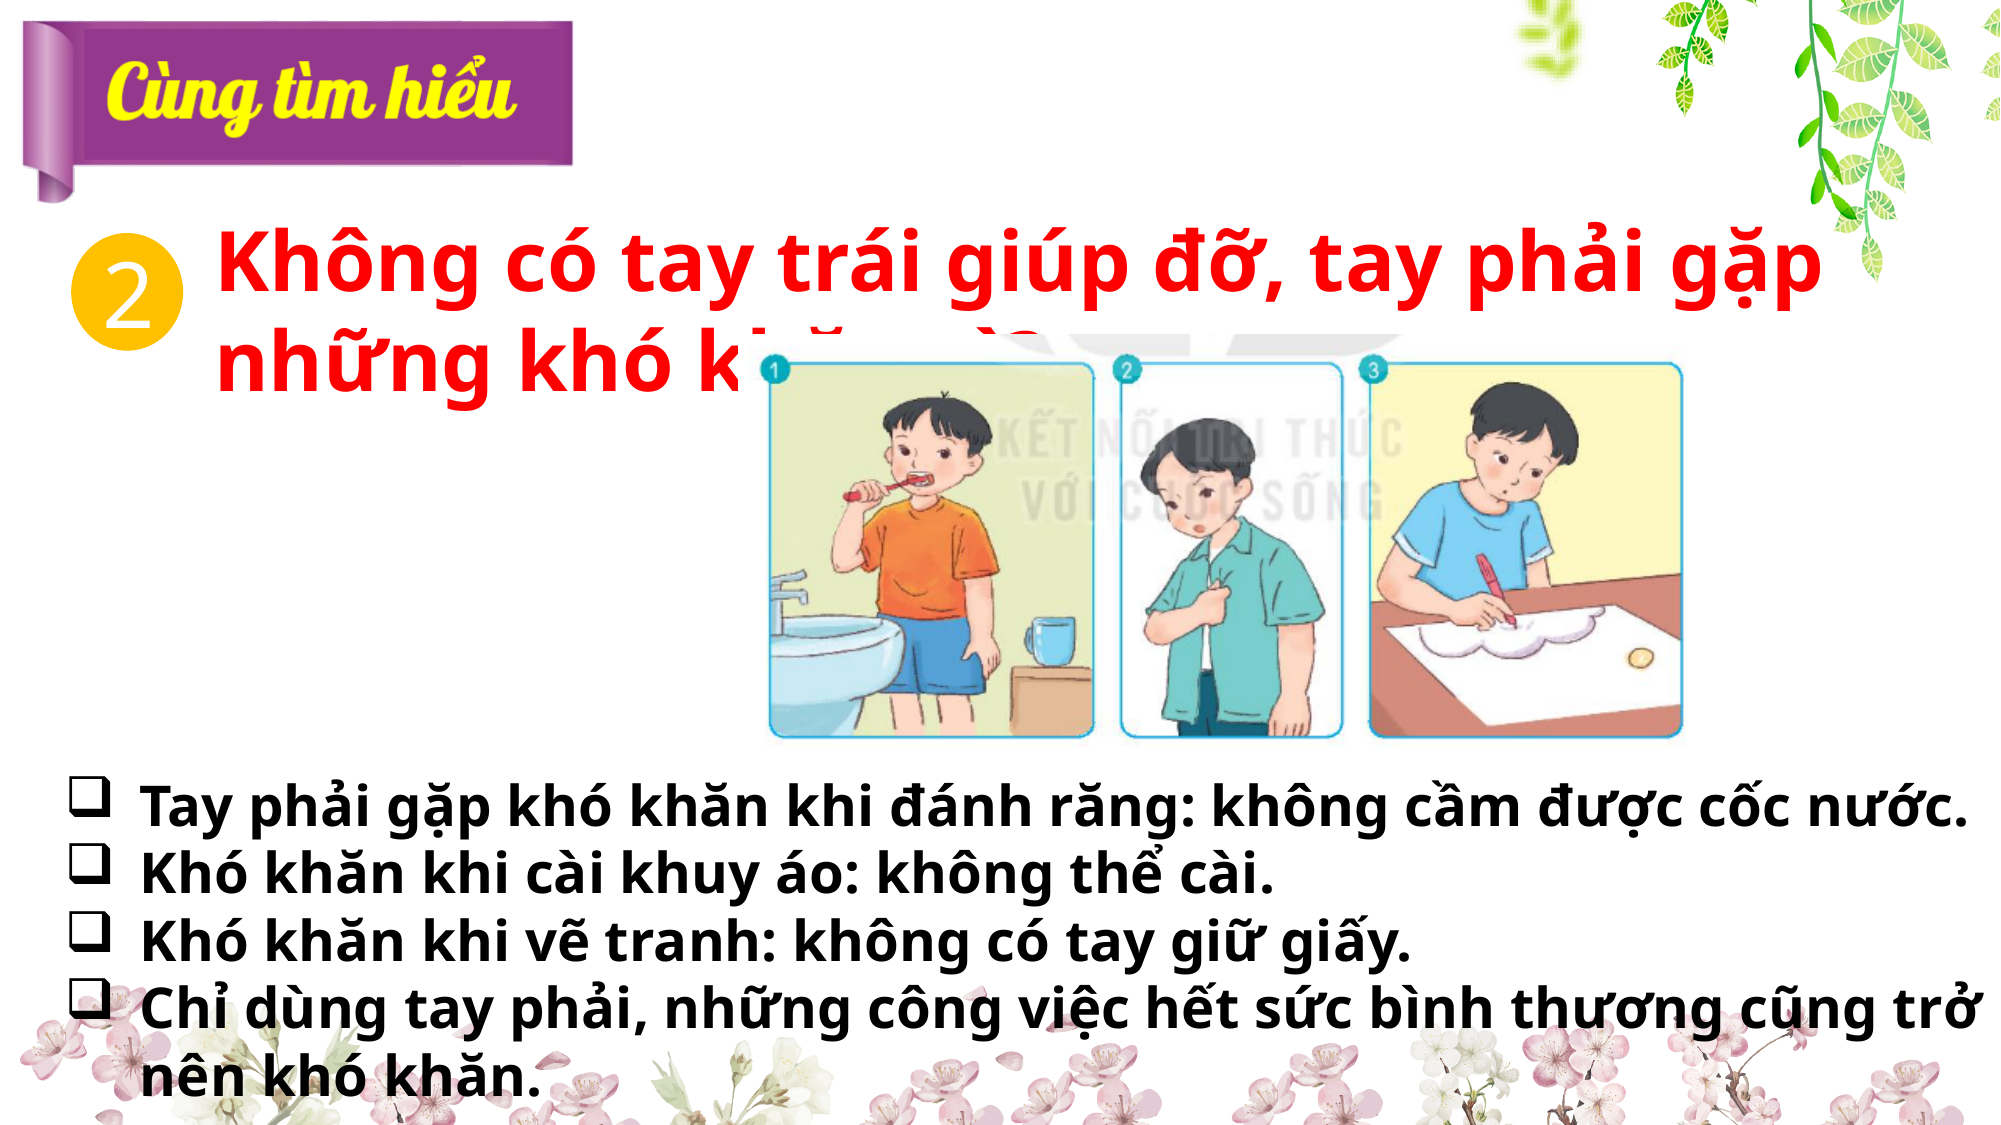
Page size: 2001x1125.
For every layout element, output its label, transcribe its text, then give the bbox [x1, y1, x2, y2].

picture [738, 334, 1693, 747]
text_box Tay phải gặp khó khăn khi đánh răng: không cầm được cốc nước. Khó khăn khi cài khuy áo: không thể cài. Khó khăn khi vẽ tranh: không có tay giữ giấy. Chỉ dùng tay phải, những công việc hết sức bình thương cũng trở nên khó khăn. [50, 762, 2000, 1115]
text_box 2 [71, 233, 184, 351]
text_box Không có tay trái giúp đỡ, tay phải gặp những khó khăn gì? [199, 201, 1925, 416]
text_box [19, 985, 1965, 1125]
picture [0, 16, 583, 206]
picture [1506, 0, 2000, 285]
